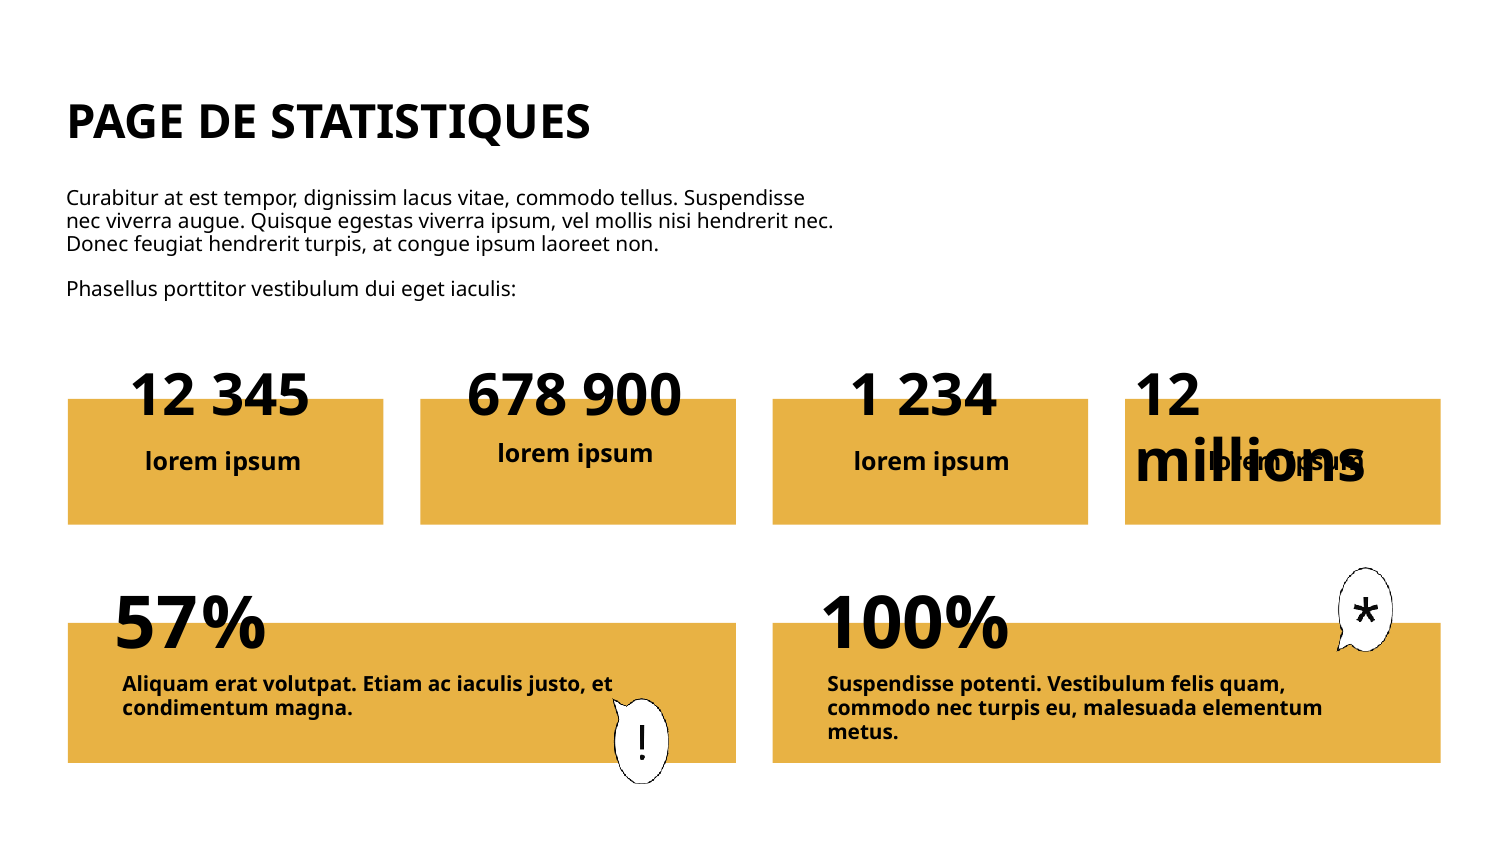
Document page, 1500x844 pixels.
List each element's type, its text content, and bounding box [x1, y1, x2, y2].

text_box [1125, 510, 1441, 525]
text_box 57 % [99, 567, 325, 758]
text_box 678 900 [452, 347, 704, 444]
text_box [420, 398, 736, 525]
picture [1336, 566, 1393, 652]
picture [612, 698, 669, 784]
text_box [325, 622, 736, 763]
text_box 100% [804, 567, 1030, 681]
text_box [67, 622, 607, 763]
text_box 12 millions [1119, 347, 1441, 510]
text_box [772, 622, 1441, 763]
text_box PAGE DE STATISTIQUES [51, 72, 1449, 167]
text_box lorem ipsum [812, 433, 1052, 491]
text_box lorem ipsum [459, 444, 692, 483]
text_box Aliquam erat volutpat. Etiam ac iaculis justo, et condimentum magna. [325, 657, 680, 736]
text_box lorem ipsum [107, 433, 340, 491]
text_box 1 234 [834, 347, 1014, 444]
text_box [67, 398, 384, 525]
text_box [772, 398, 1089, 525]
text_box Curabitur at est tempor, dignissim lacus vitae, commodo tellus. Suspendisse nec viverra augue. Quisque egestas viverra ipsum, vel mollis nisi hendrerit nec. Donec feugiat hendrerit turpis, at congue ipsum laoreet non. Phasellus porttitor vestibulum dui eget iaculis: [51, 172, 851, 336]
text_box Suspendisse potenti. Vestibulum felis quam, commodo nec turpis eu, malesuada elementum metus. [812, 657, 1385, 759]
text_box 12 345 [114, 347, 334, 444]
